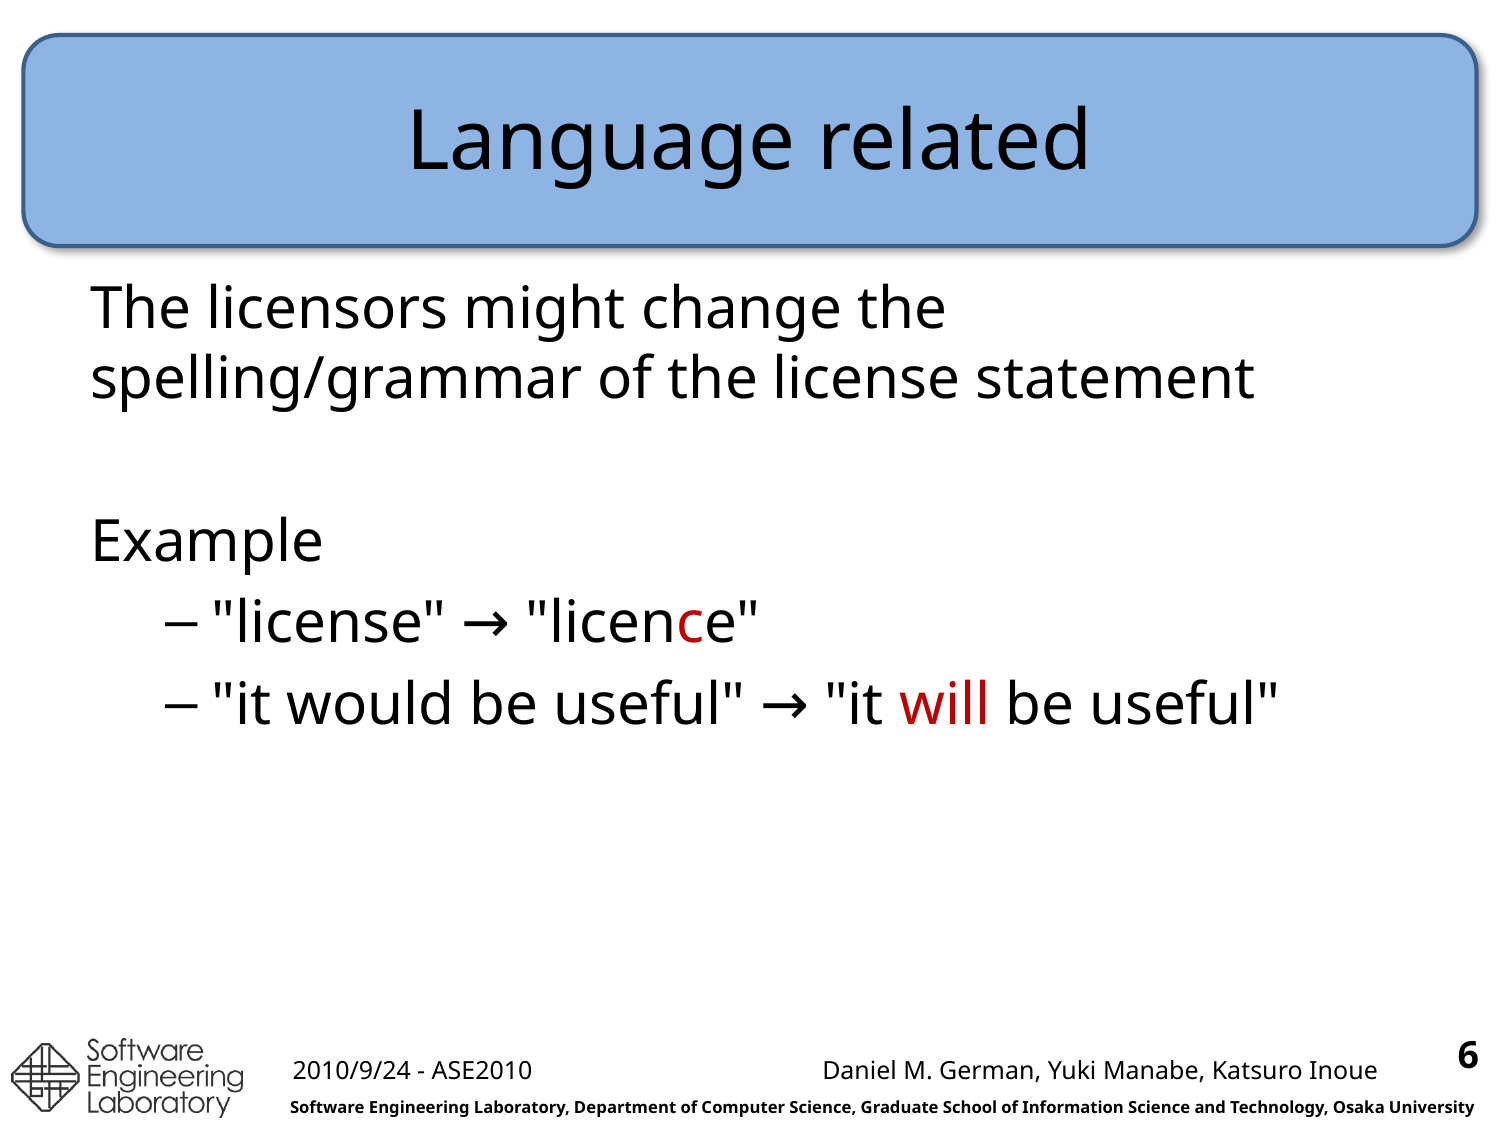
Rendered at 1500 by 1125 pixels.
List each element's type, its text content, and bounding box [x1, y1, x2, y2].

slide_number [277, 1046, 628, 1083]
list The licensors might change the spelling/grammar of the license statement Example "license" → "licence" "it would be useful" → "it will be useful" [75, 262, 1425, 1005]
slide_number 6 [1387, 1023, 1495, 1083]
picture [11, 1038, 243, 1118]
title Language related [41, 42, 1459, 231]
footer Daniel M. German, Yuki Manabe, Katsuro Inoue [643, 1046, 1387, 1083]
